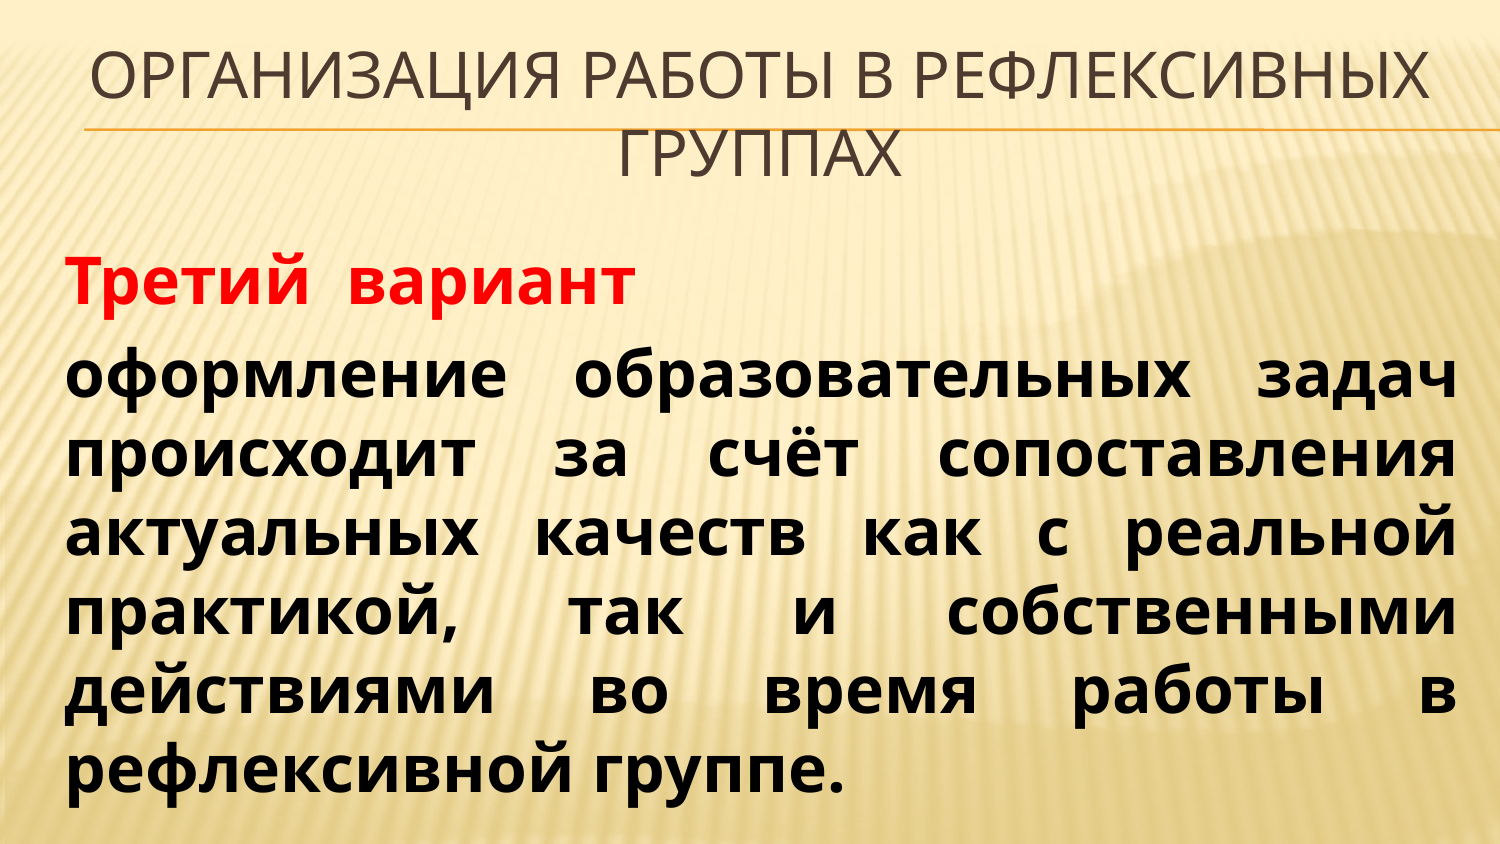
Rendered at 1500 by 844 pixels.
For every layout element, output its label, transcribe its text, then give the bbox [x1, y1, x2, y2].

title Организация работы в рефлексивных группах [46, 26, 1472, 197]
list Третий вариант оформление образовательных задач происходит за счёт сопоставления актуальных качеств как с реальной практикой, так и собственными действиями во время работы в рефлексивной группе. [50, 231, 1475, 815]
